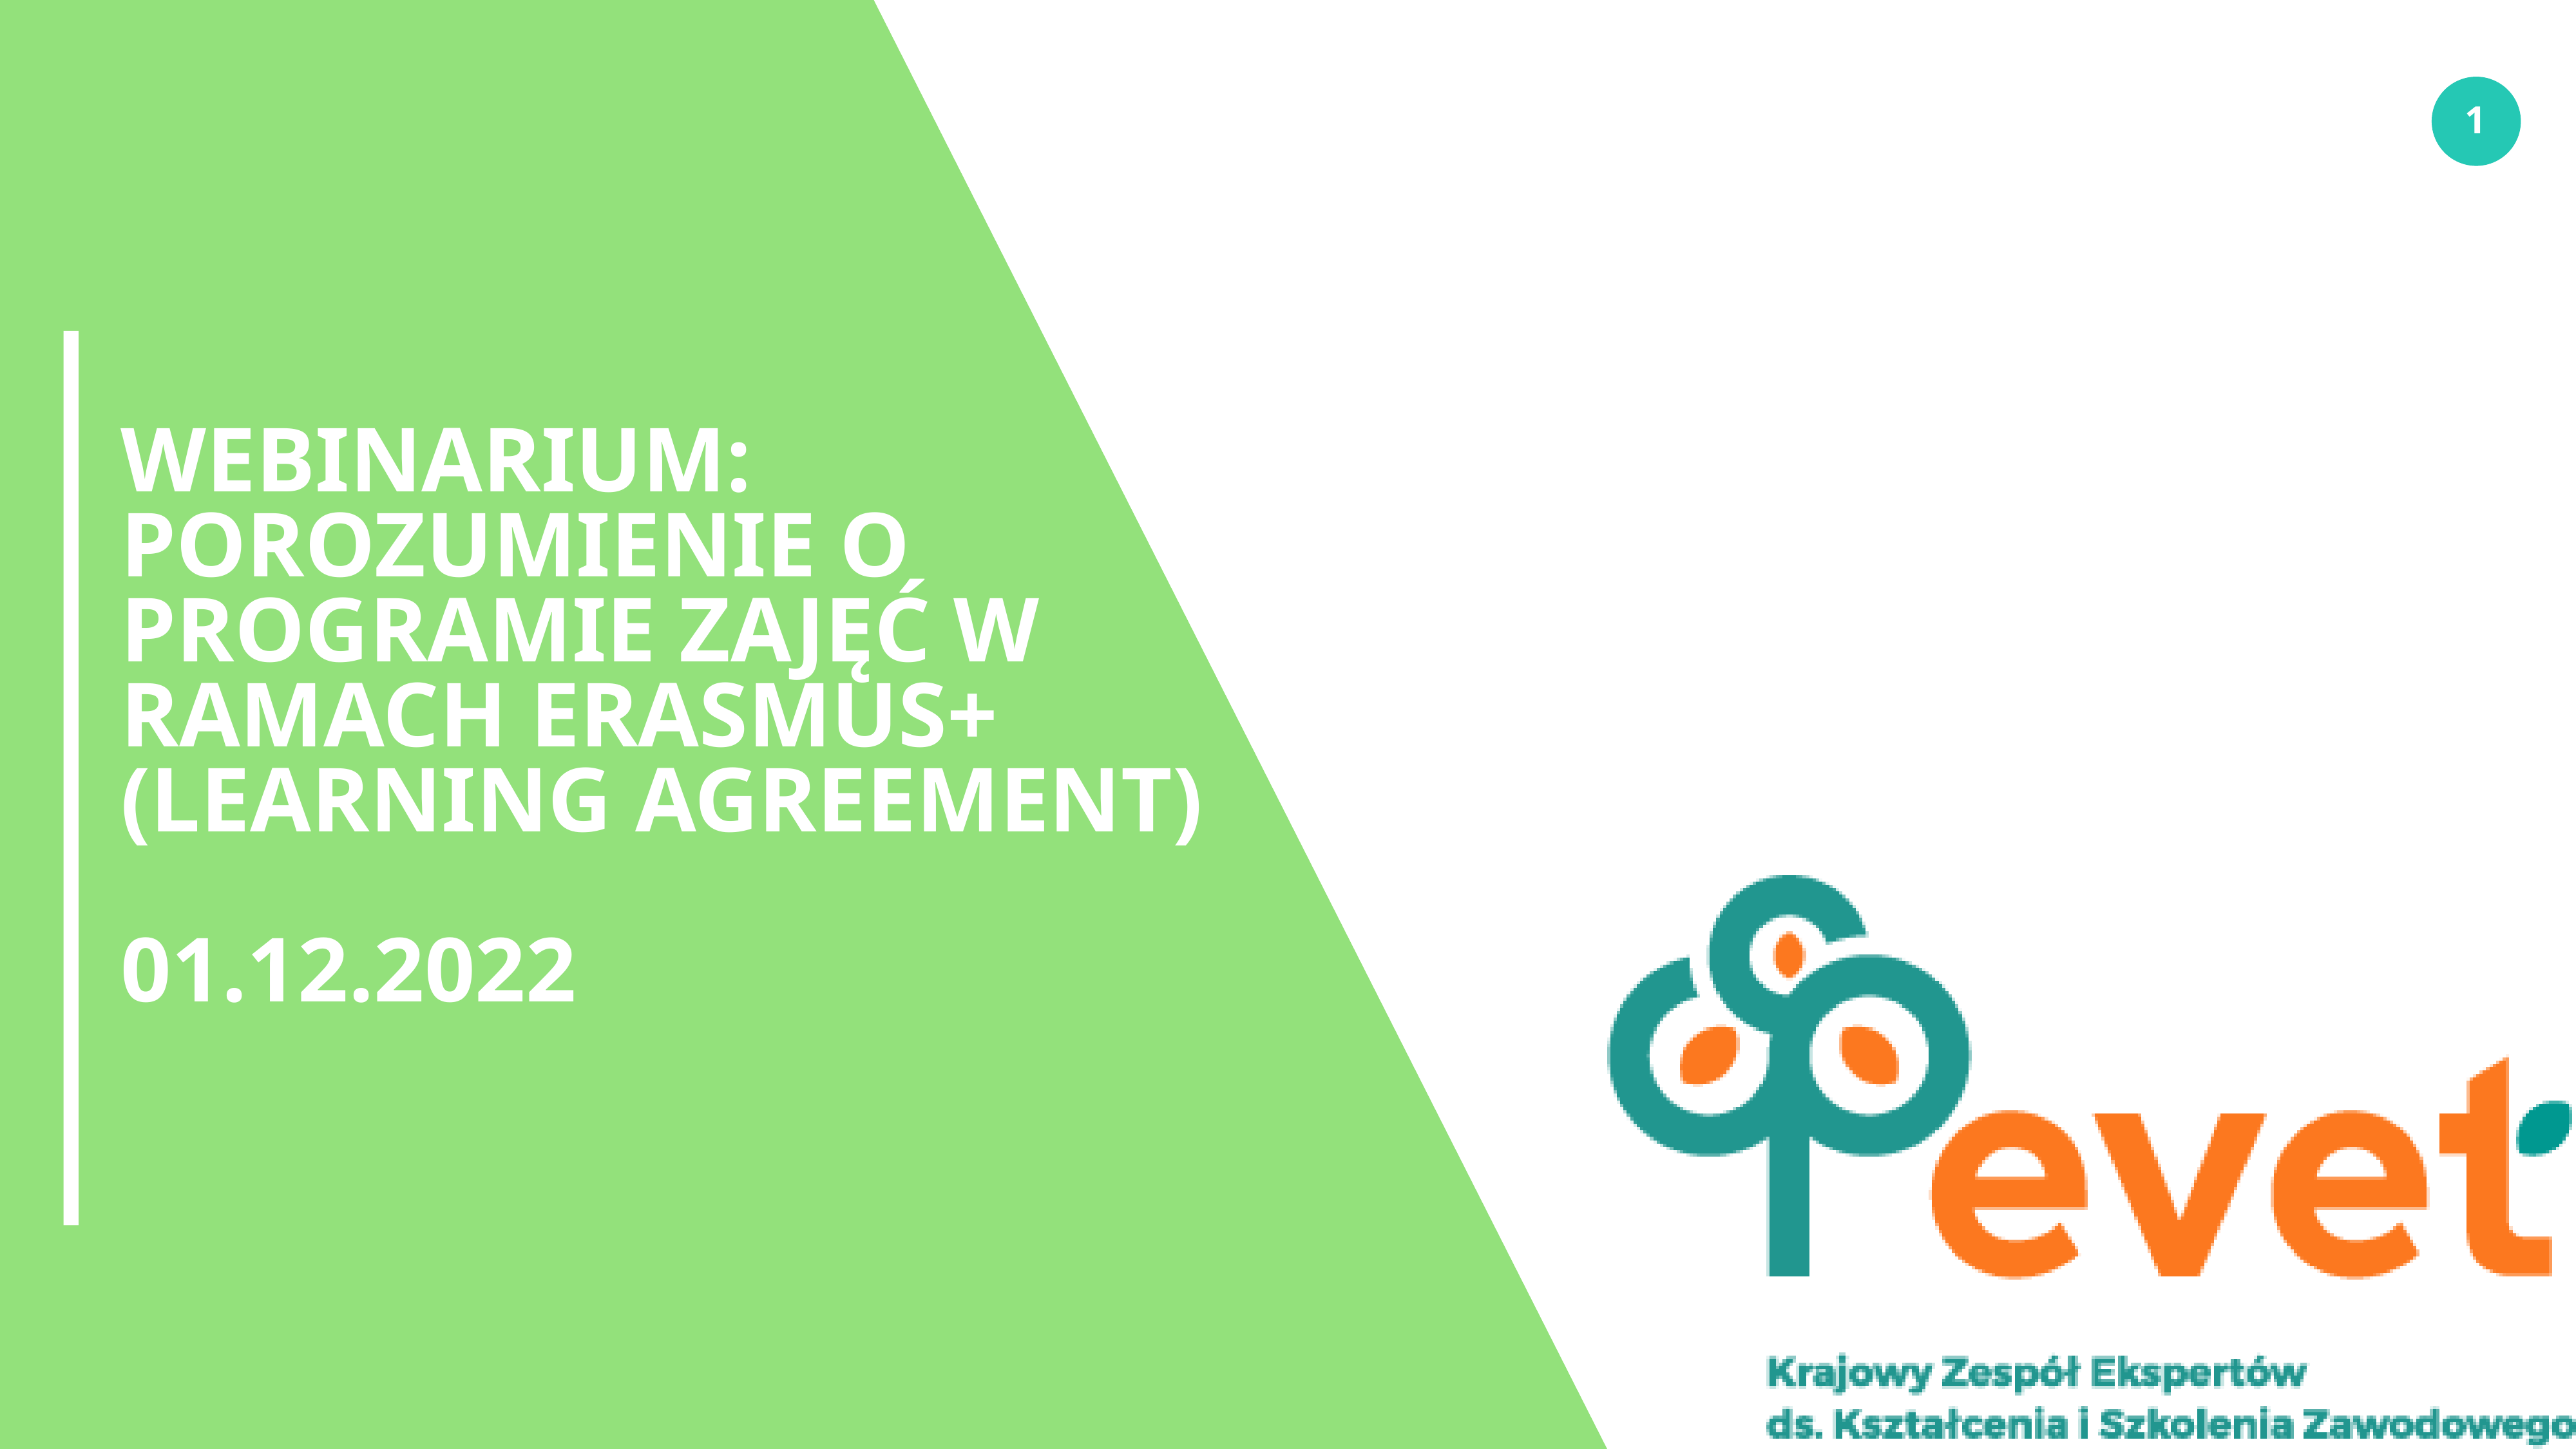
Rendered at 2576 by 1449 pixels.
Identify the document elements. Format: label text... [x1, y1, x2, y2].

text_box WEBINARIUM: POROZUMIENIE O PROGRAMIE ZAJĘĆ W RAMACH ERASMUS+ (LEARNING AGREEMENT) 01.12.2022 [111, 419, 1265, 1024]
text_box [63, 330, 79, 1226]
text_box [0, 0, 1607, 1449]
picture [1607, 875, 2576, 1449]
